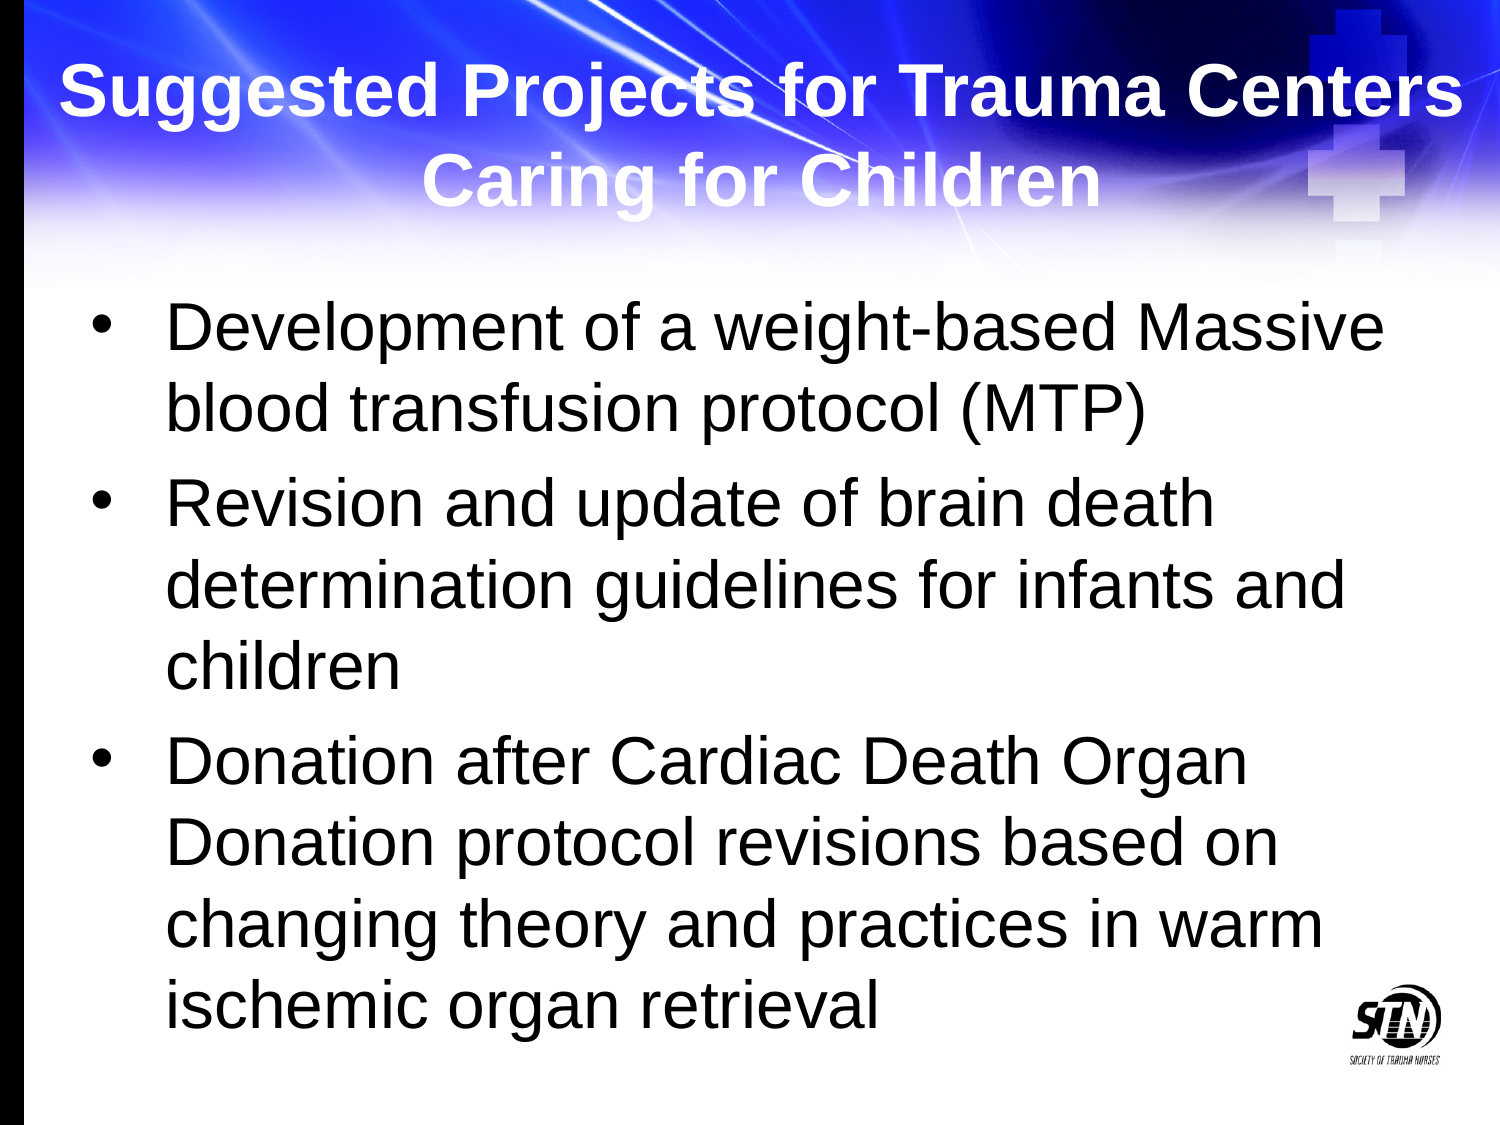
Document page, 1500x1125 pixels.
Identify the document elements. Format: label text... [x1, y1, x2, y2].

picture [0, 0, 1500, 1125]
title Suggested Projects for Trauma Centers Caring for Children [24, 37, 1500, 225]
list Development of a weight-based Massive blood transfusion protocol (MTP) Revision and update of brain death determination guidelines for infants and children Donation after Cardiac Death Organ Donation protocol revisions based on changing theory and practices in warm ischemic organ retrieval [75, 275, 1413, 1075]
